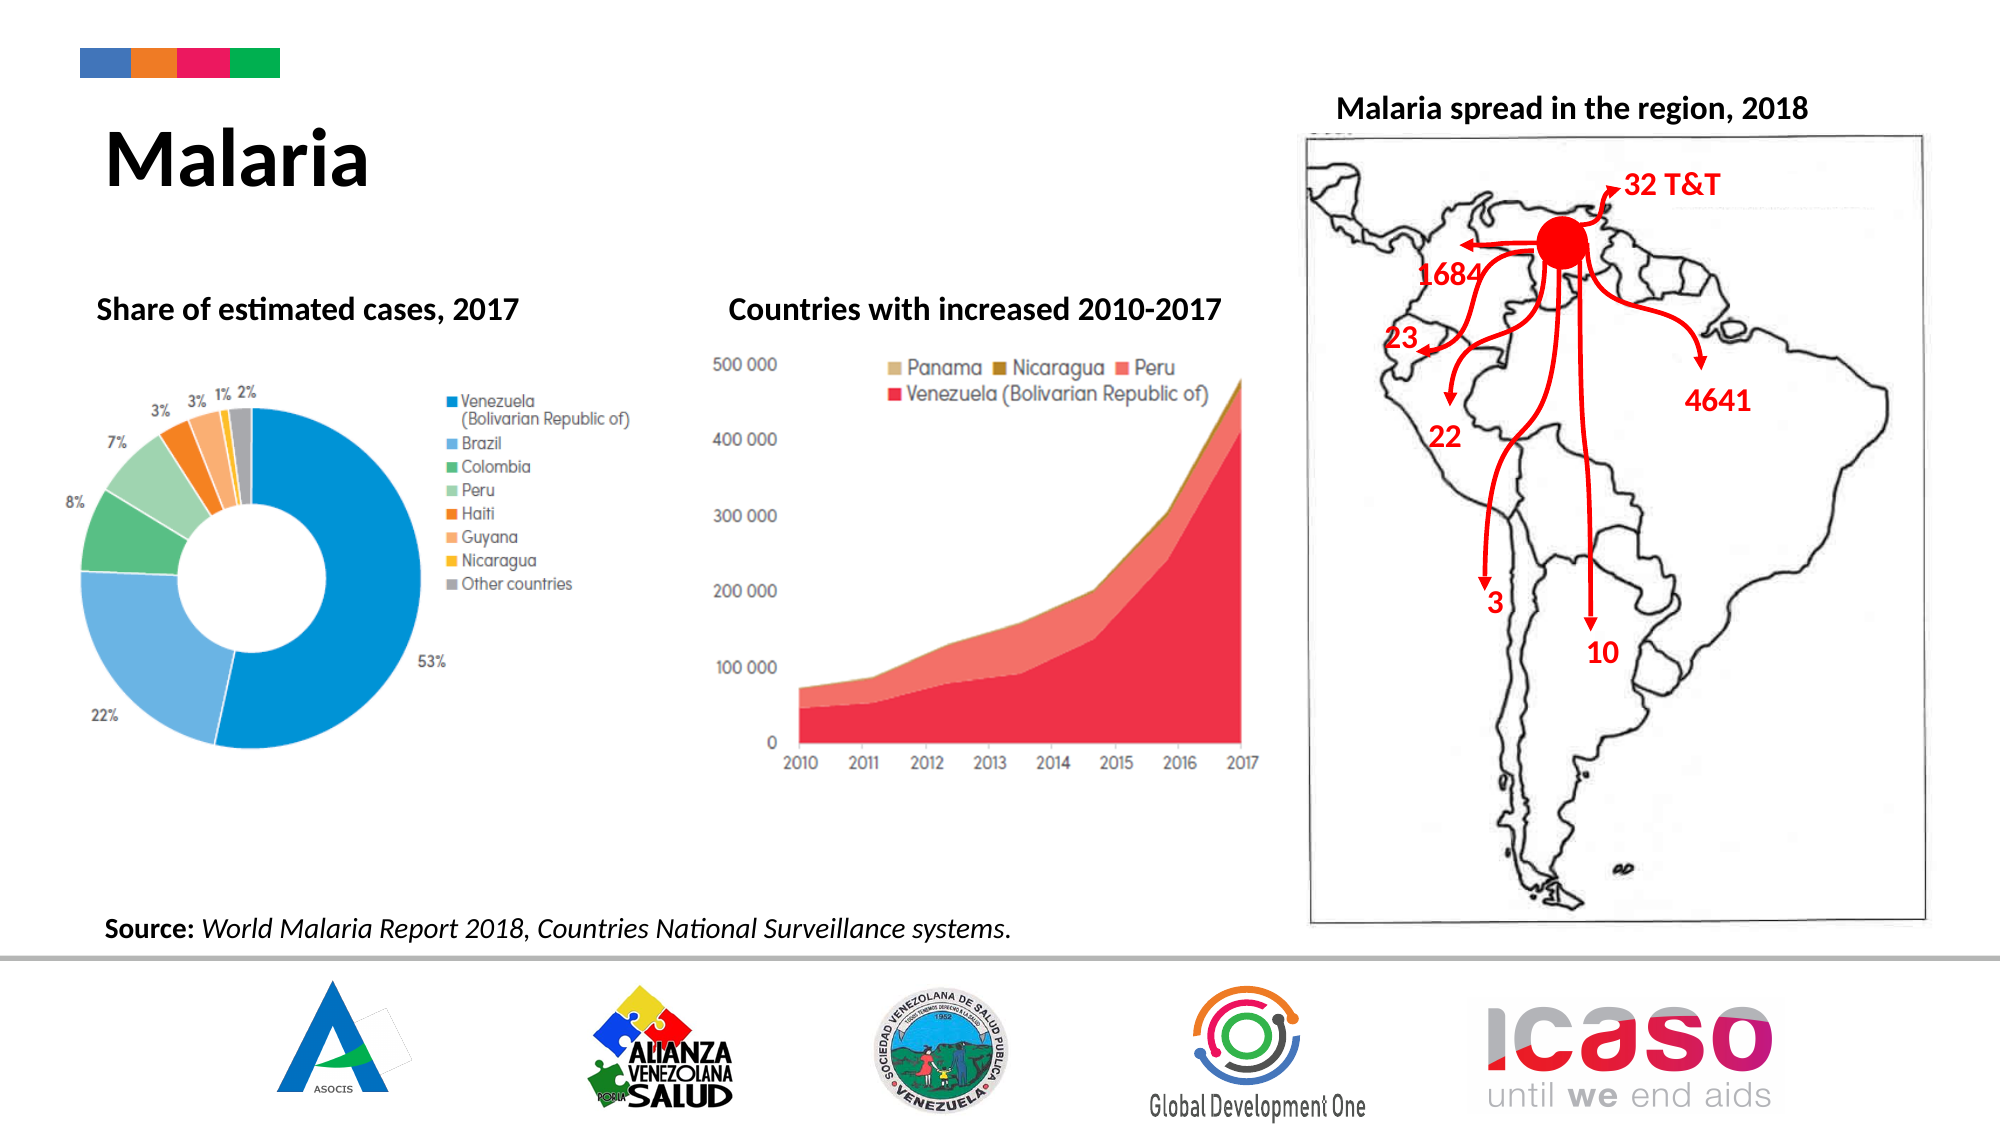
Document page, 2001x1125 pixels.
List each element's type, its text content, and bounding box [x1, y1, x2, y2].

text_box Malaria spread in the region, 2018 [1321, 78, 1861, 133]
picture [272, 980, 412, 1110]
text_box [678, 280, 1285, 783]
picture [1467, 997, 1785, 1114]
picture [870, 984, 1011, 1116]
picture [0, 356, 647, 782]
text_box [80, 62, 280, 90]
text_box Share of estimated cases, 2017 [81, 279, 667, 375]
picture [570, 980, 754, 1116]
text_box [1297, 133, 1937, 932]
text_box Source: World Malaria Report 2018, Countries National Surveillance systems. [90, 901, 1088, 952]
text_box Malaria [90, 96, 1321, 211]
